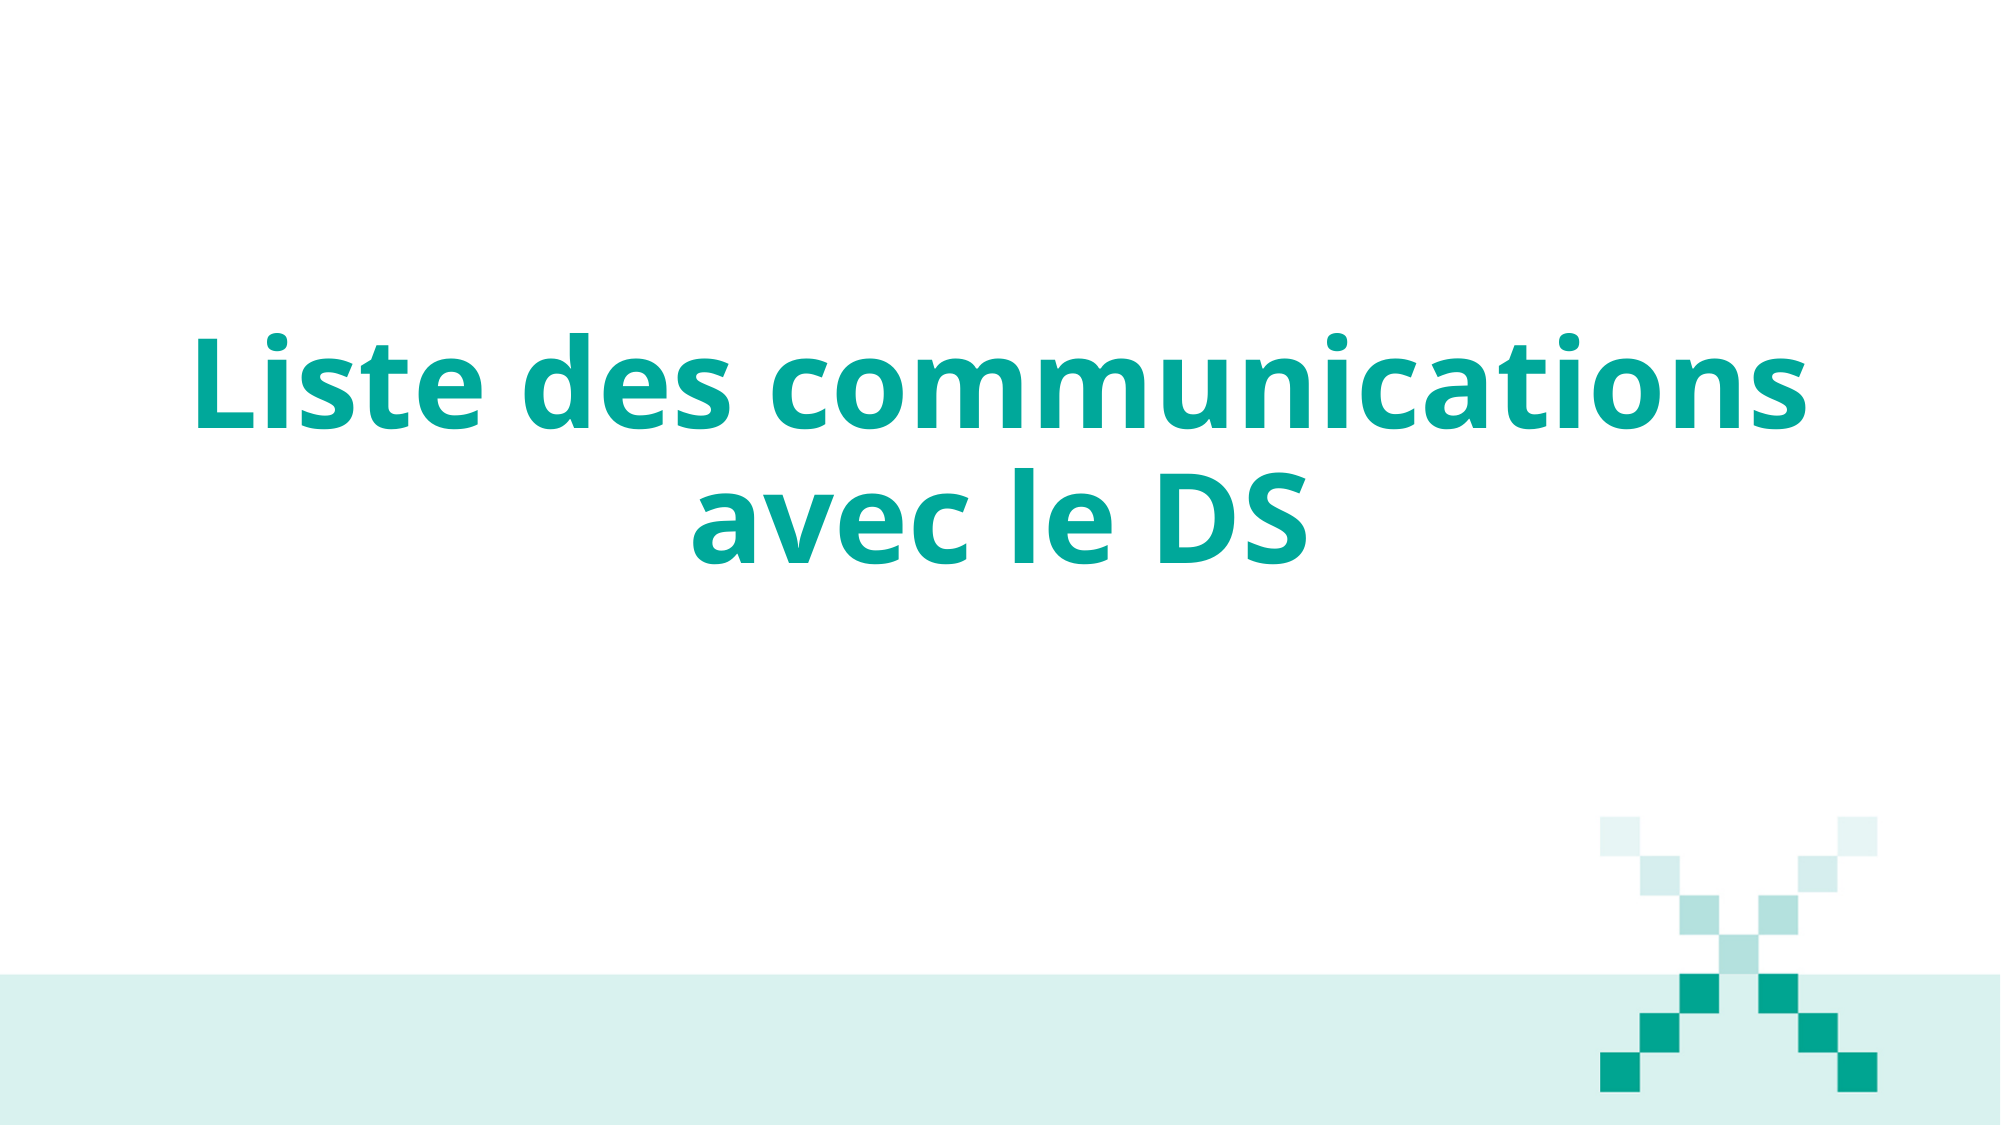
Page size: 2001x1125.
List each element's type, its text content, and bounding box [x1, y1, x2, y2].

title Liste des communications avec le DS [148, 154, 1852, 756]
picture [0, 0, 2001, 1125]
